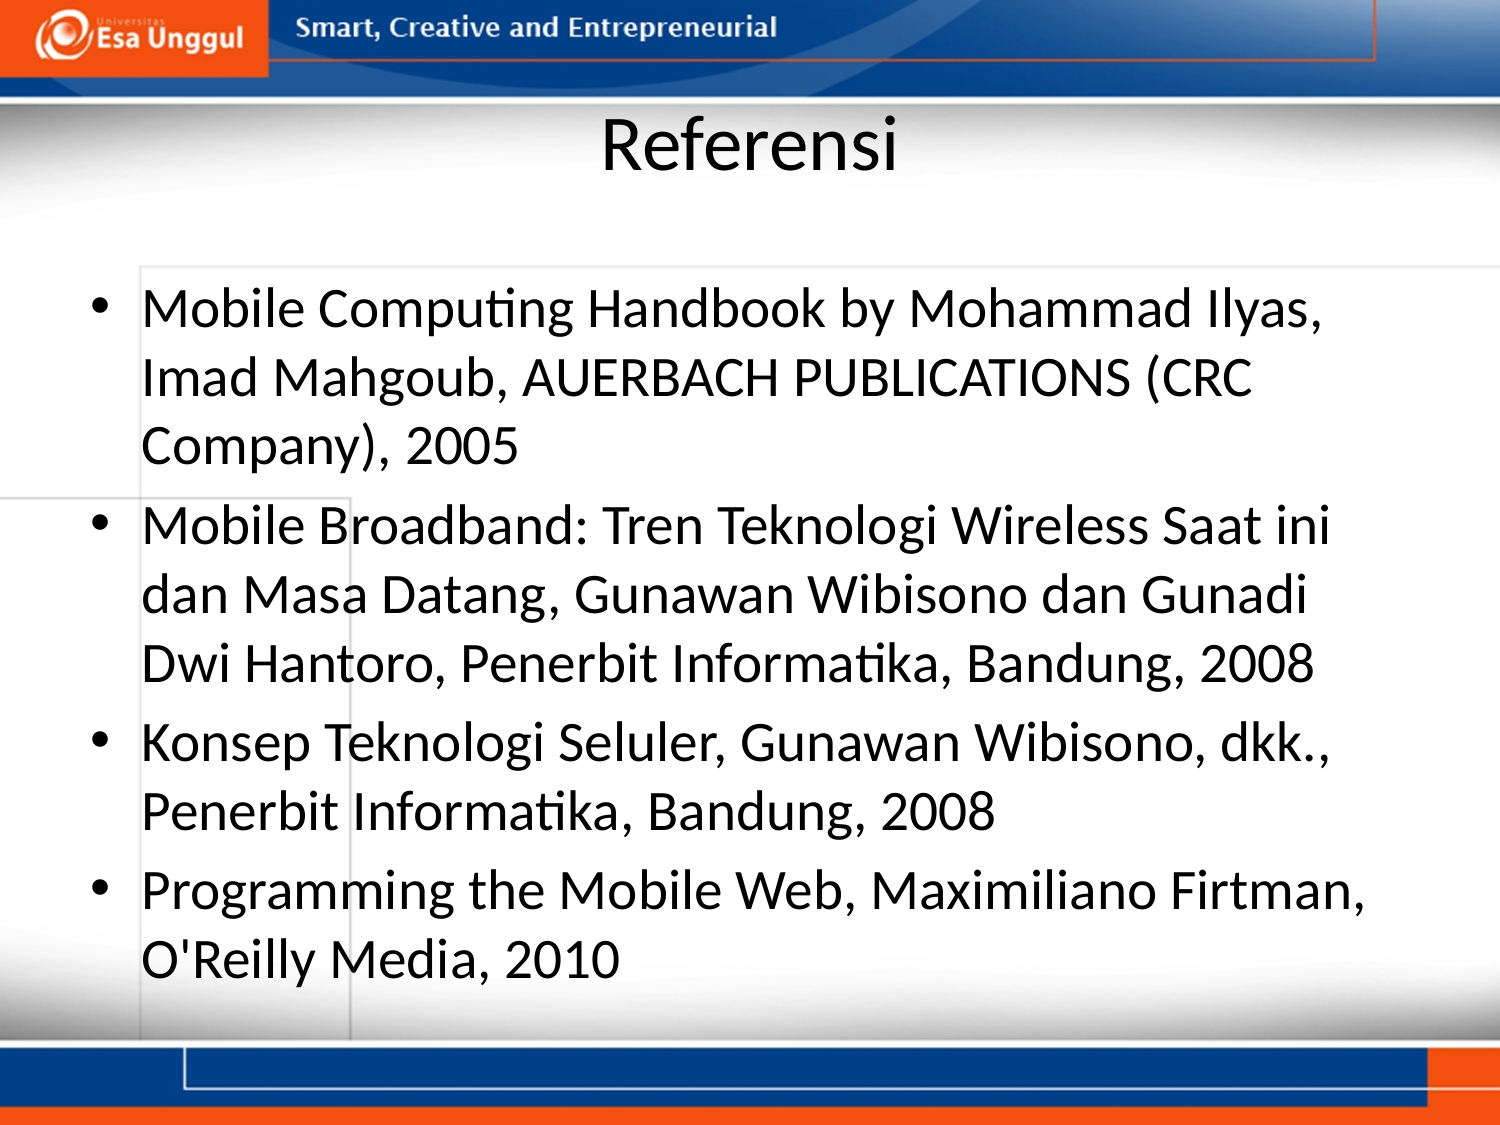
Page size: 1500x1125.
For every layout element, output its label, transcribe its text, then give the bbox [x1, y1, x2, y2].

title Referensi [75, 45, 1425, 233]
picture [0, 0, 1500, 1125]
list Mobile Computing Handbook by Mohammad Ilyas, Imad Mahgoub, AUERBACH PUBLICATIONS (CRC Company), 2005 Mobile Broadband: Tren Teknologi Wireless Saat ini dan Masa Datang, Gunawan Wibisono dan Gunadi Dwi Hantoro, Penerbit Informatika, Bandung, 2008 Konsep Teknologi Seluler, Gunawan Wibisono, dkk., Penerbit Informatika, Bandung, 2008 Programming the Mobile Web, Maximiliano Firtman, O'Reilly Media, 2010 [75, 262, 1425, 1005]
